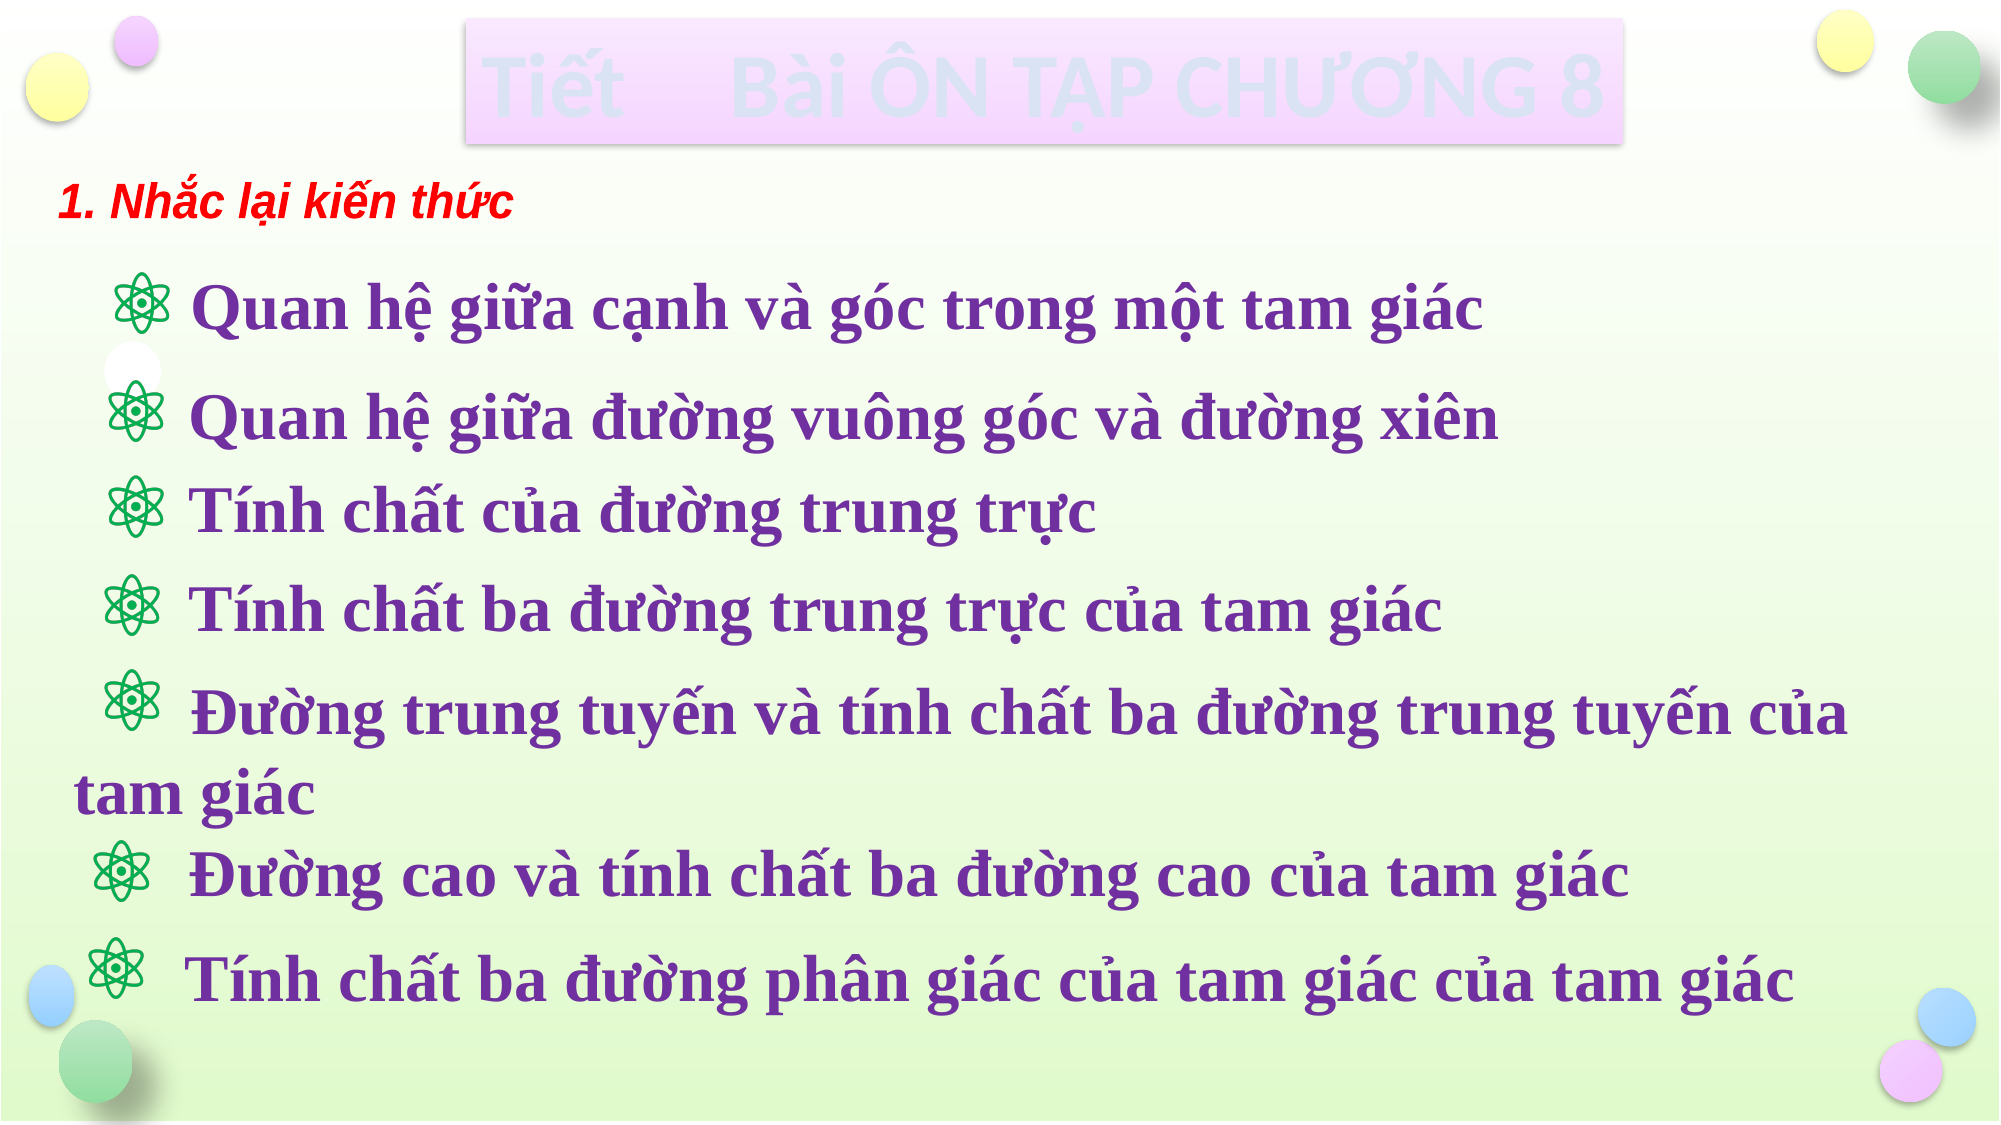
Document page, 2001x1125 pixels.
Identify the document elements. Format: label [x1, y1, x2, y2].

text_box [99, 458, 1682, 555]
text_box [0, 0, 2000, 1123]
text_box [79, 927, 1825, 1023]
text_box [99, 365, 1682, 458]
text_box [95, 557, 1682, 654]
text_box [84, 822, 1682, 919]
text_box [105, 255, 1683, 352]
text_box [58, 660, 1968, 838]
